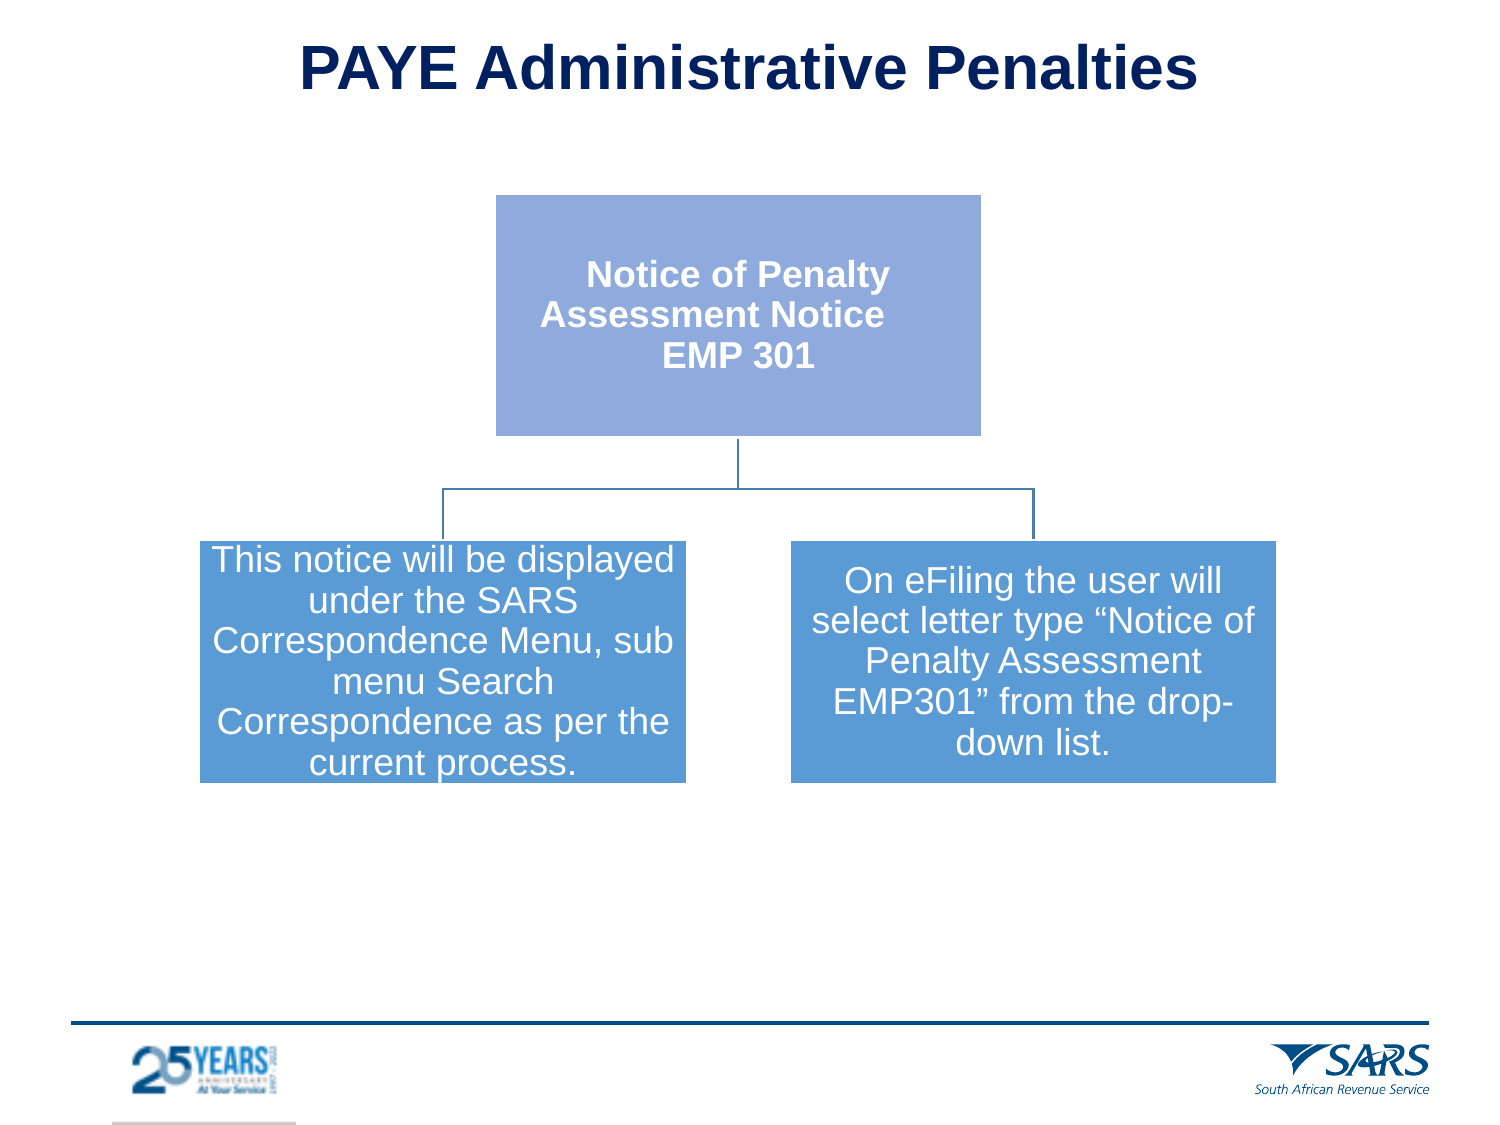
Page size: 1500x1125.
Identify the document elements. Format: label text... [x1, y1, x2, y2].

title PAYE Administrative Penalties [75, 28, 1425, 118]
picture [112, 1028, 296, 1125]
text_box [51, 193, 1425, 784]
